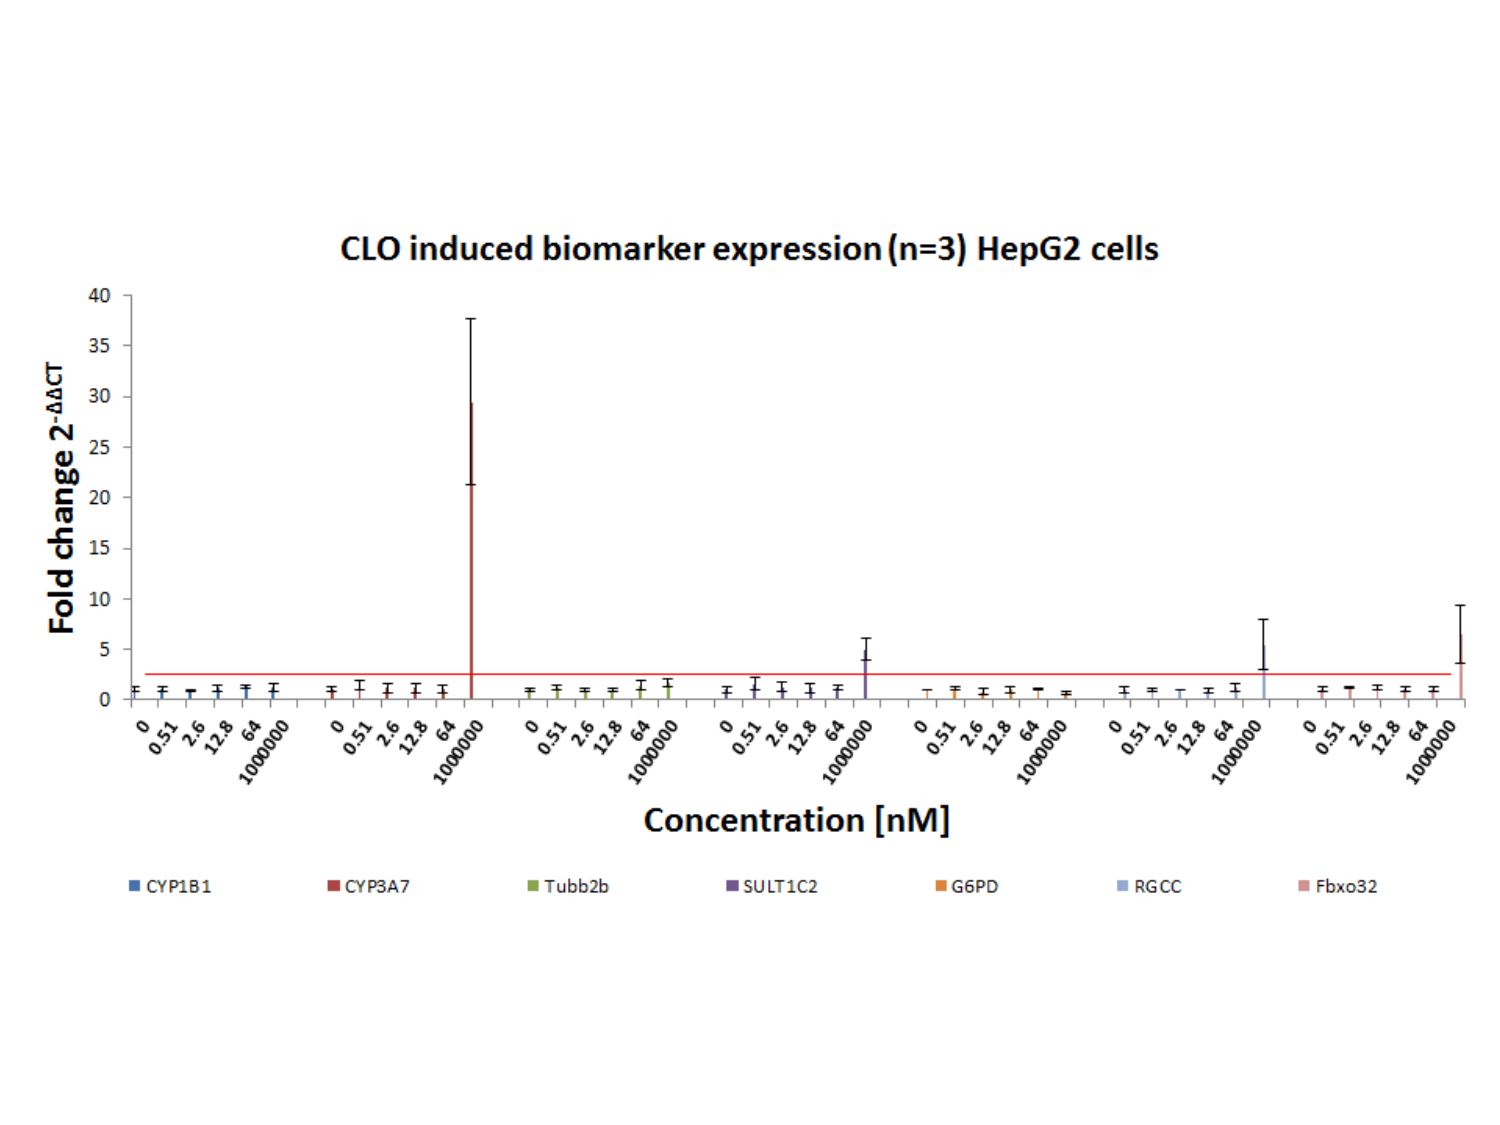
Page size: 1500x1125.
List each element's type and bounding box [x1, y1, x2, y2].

picture [23, 218, 1477, 907]
